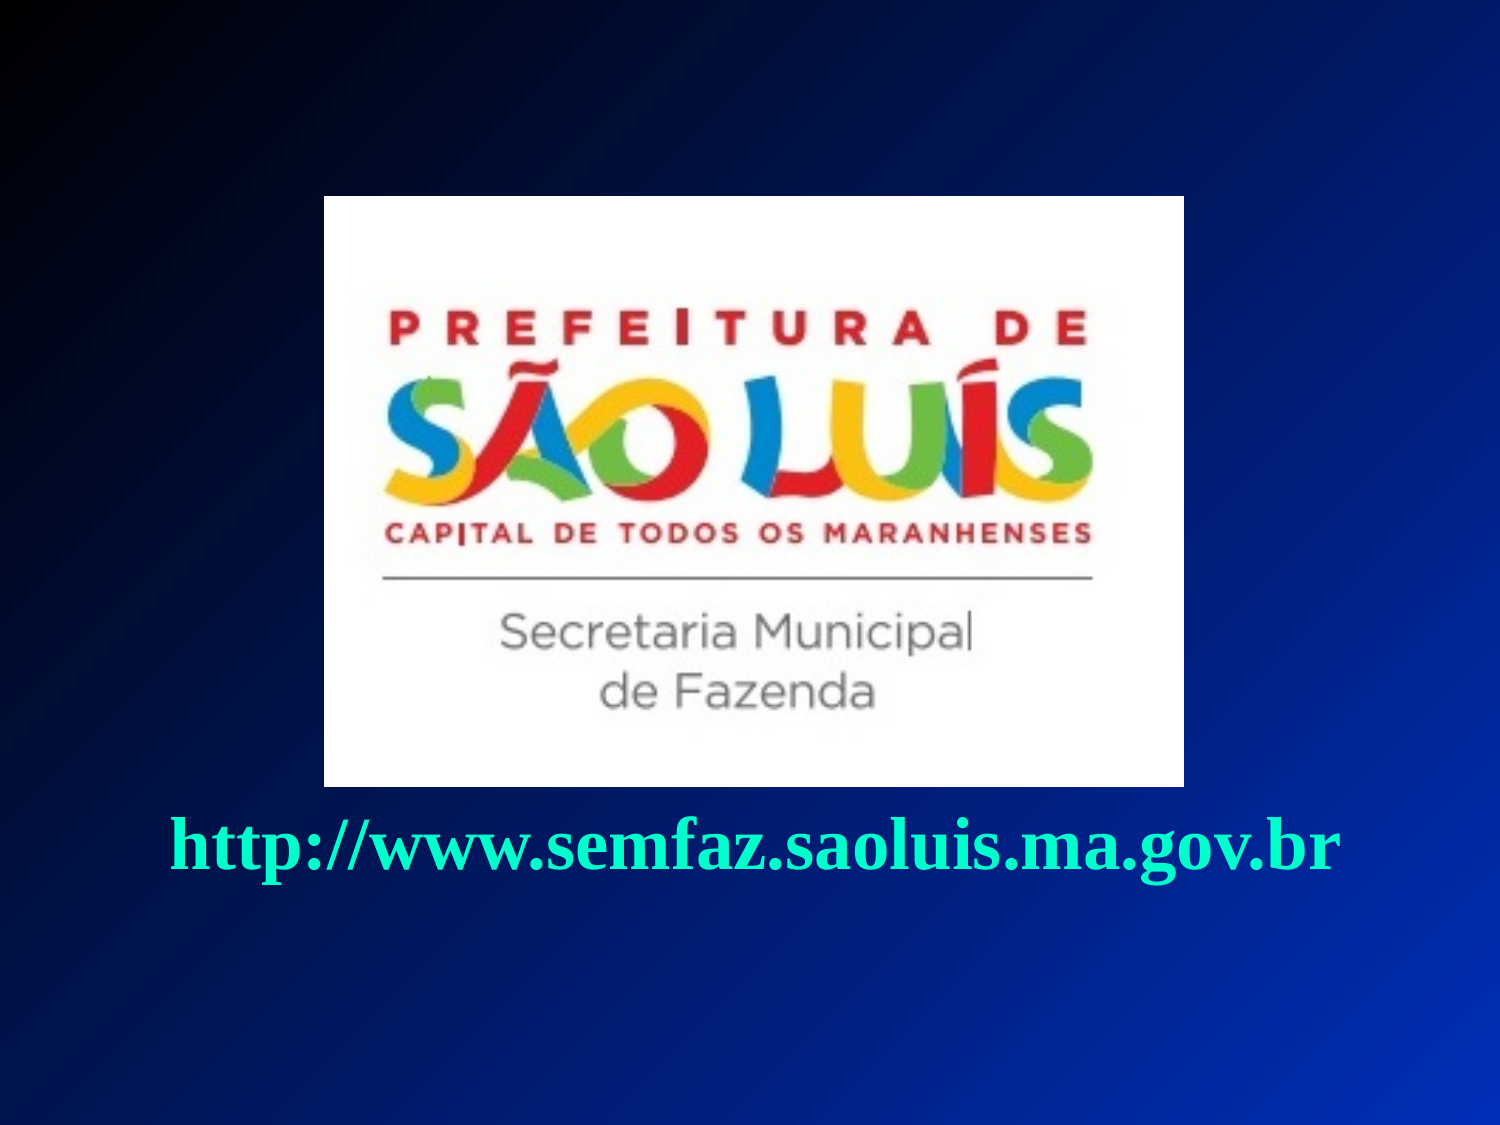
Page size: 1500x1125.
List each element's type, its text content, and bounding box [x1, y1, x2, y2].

picture [324, 196, 1185, 788]
text_box http://www.semfaz.saoluis.ma.gov.br [154, 787, 1358, 892]
